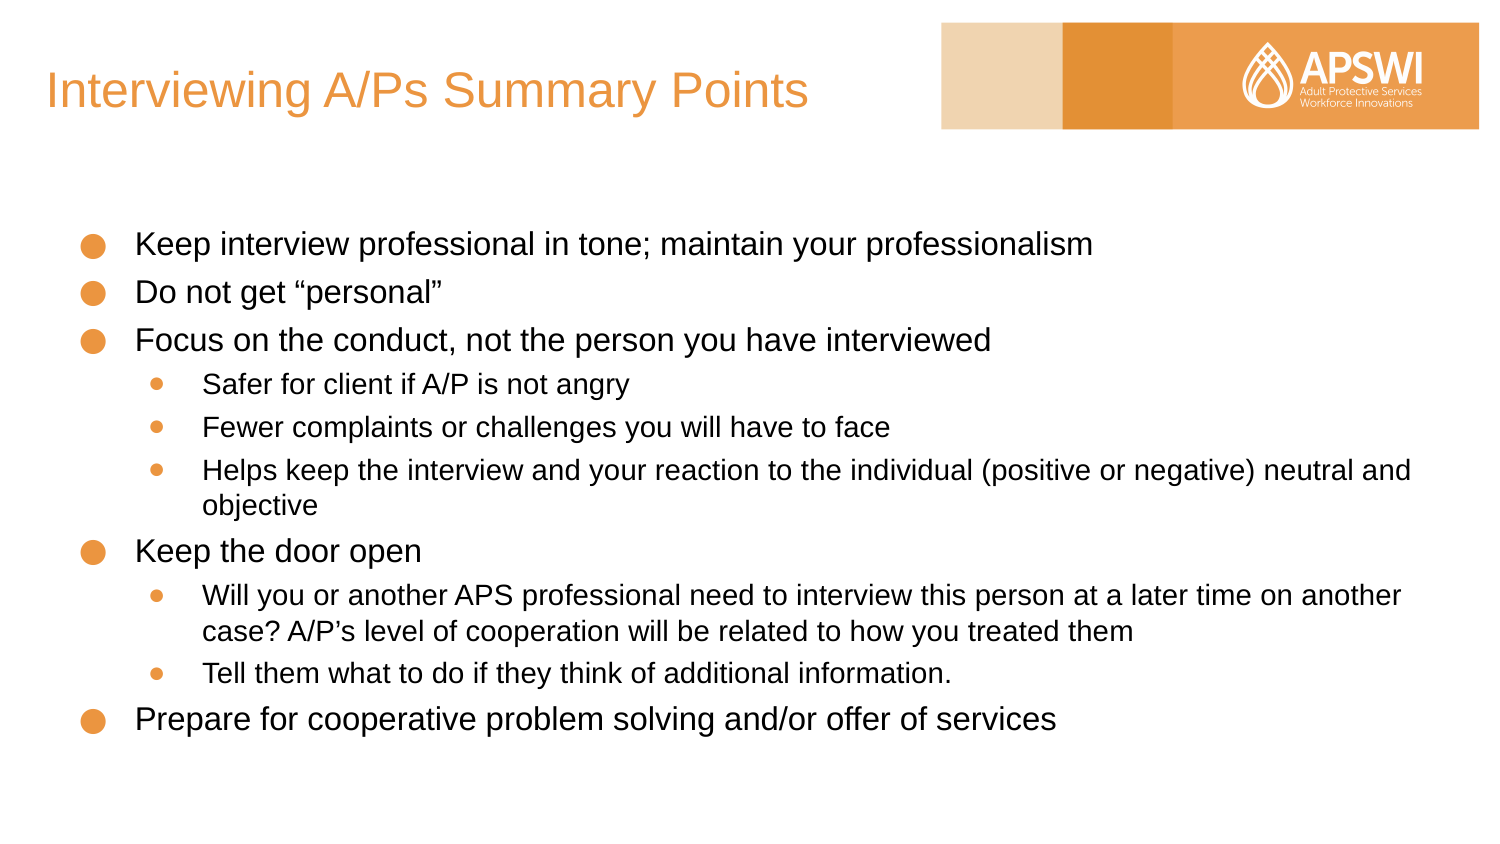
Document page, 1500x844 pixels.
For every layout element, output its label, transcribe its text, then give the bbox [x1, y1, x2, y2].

list Keep interview professional in tone; maintain your professionalism Do not get “personal” Focus on the conduct, not the person you have interviewed Safer for client if A/P is not angry Fewer complaints or challenges you will have to face Helps keep the interview and your reaction to the individual (positive or negative) neutral and objective Keep the door open Will you or another APS professional need to interview this person at a later time on another case? A/P’s level of cooperation will be related to how you treated them Tell them what to do if they think of additional information. Prepare for cooperative problem solving and/or offer of services [52, 207, 1470, 758]
picture [1381, 36, 1425, 115]
title Interviewing A/Ps Summary Points [30, 17, 1381, 159]
